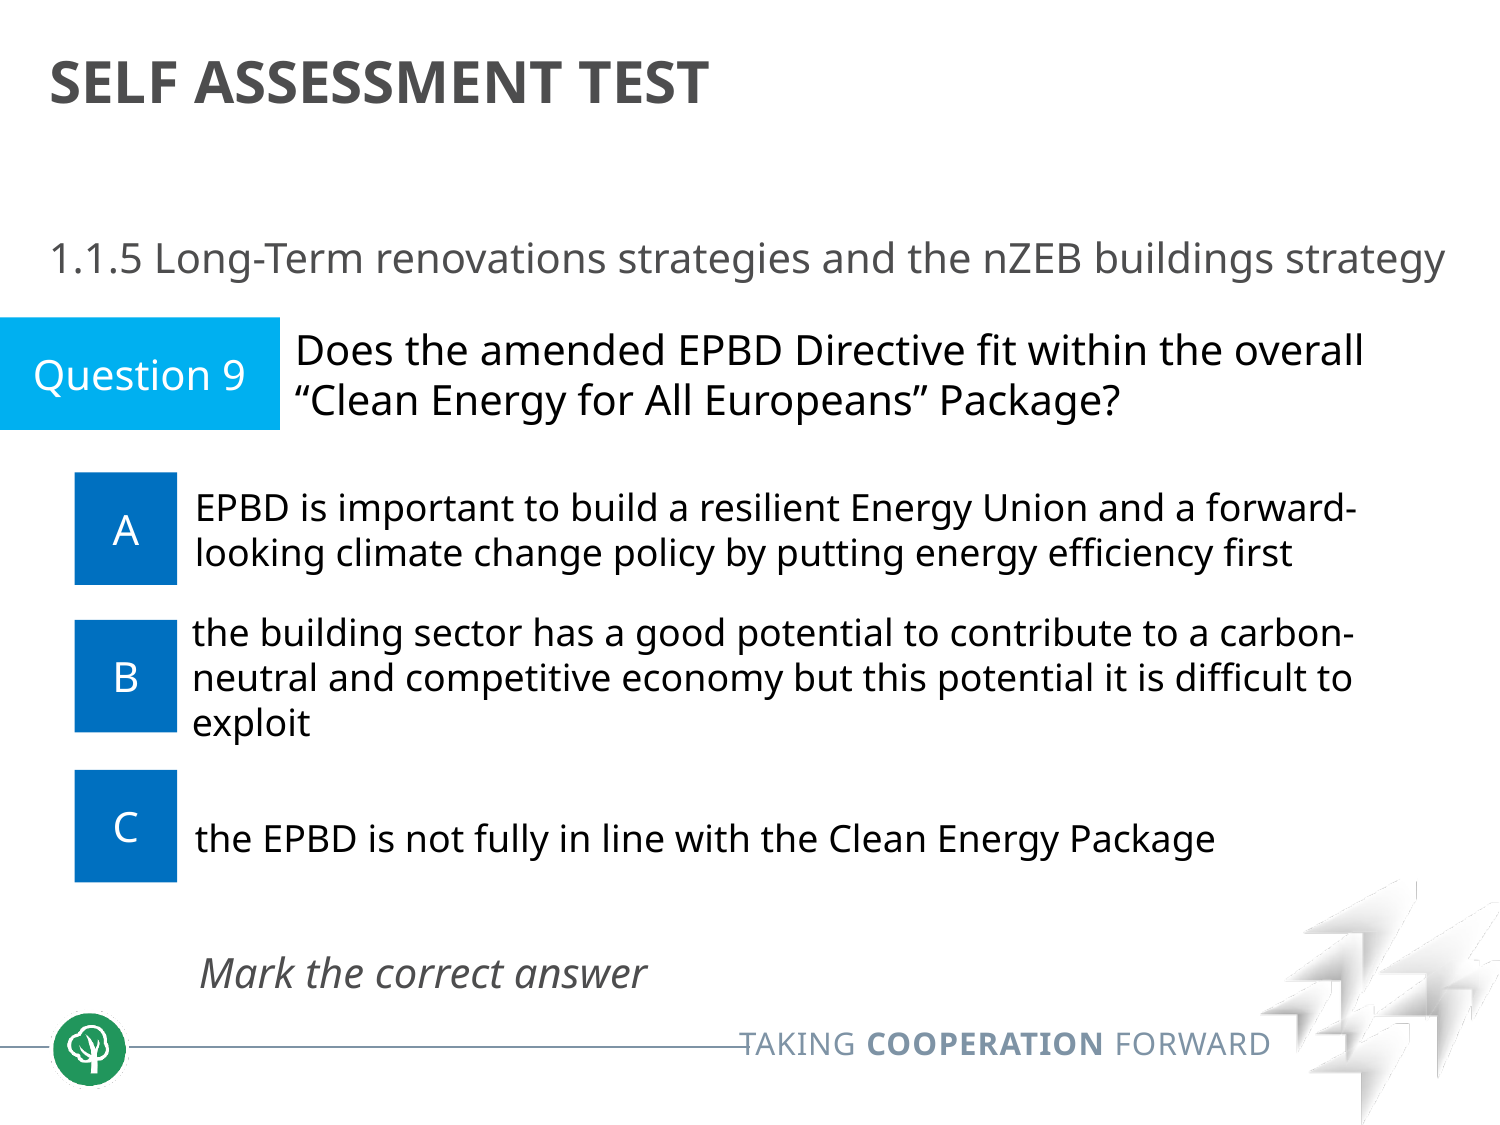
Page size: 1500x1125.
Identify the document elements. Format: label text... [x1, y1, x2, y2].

text_box the EPBD is not fully in line with the Clean Energy Package [178, 779, 1455, 895]
text_box A [72, 470, 178, 587]
picture [49, 1009, 129, 1089]
picture [1260, 878, 1500, 1125]
text_box the building sector has a good potential to contribute to a carbon-neutral and competitive economy but this potential it is difficult to exploit [175, 618, 1455, 734]
title Self assessment test [0, 24, 1082, 138]
text_box Does the amended EPBD Directive fit within the overall “Clean Energy for All Europeans” Package? [278, 315, 1500, 432]
text_box B [72, 618, 175, 734]
text_box EPBD is important to build a resilient Energy Union and a forward-looking climate change policy by putting energy efficiency first [178, 470, 1405, 587]
text_box Question 9 [0, 315, 278, 432]
text_box C [72, 768, 179, 884]
list 1.1.5 Long-Term renovations strategies and the nZEB buildings strategy Does Mark the correct answer [48, 231, 1454, 283]
